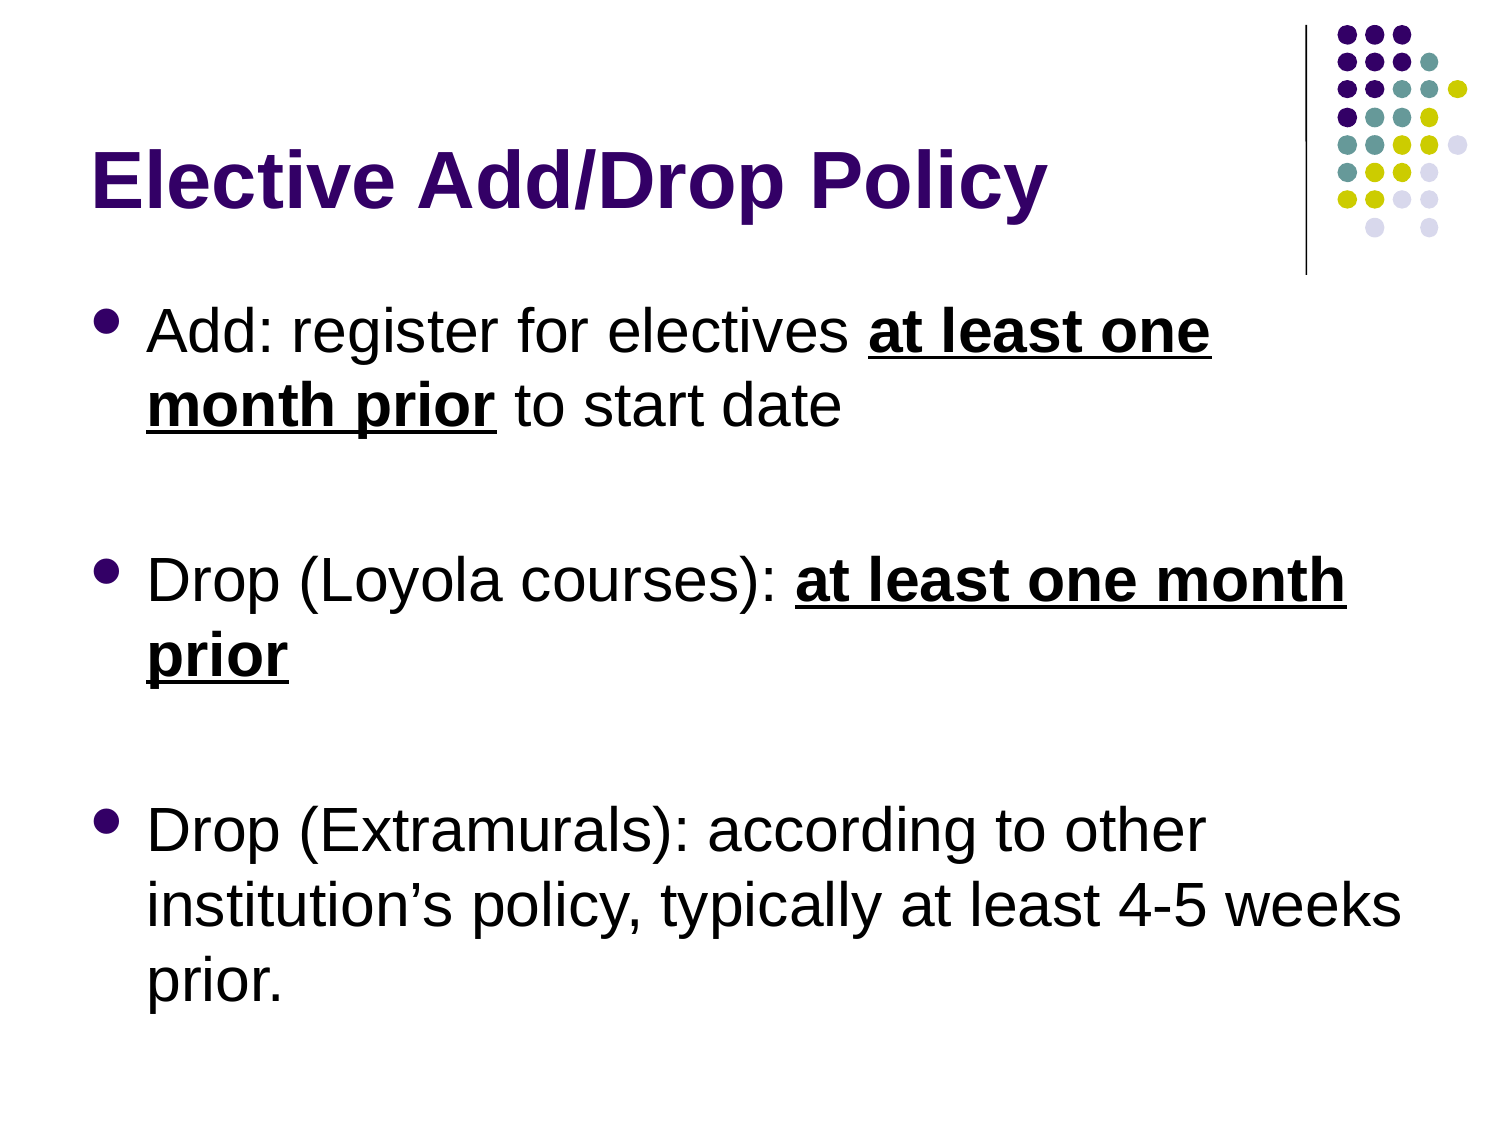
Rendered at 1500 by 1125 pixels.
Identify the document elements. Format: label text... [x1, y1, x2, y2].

title Elective Add/Drop Policy [75, 20, 1313, 233]
list Add: register for electives at least one month prior to start date Drop (Loyola courses): at least one month prior Drop (Extramurals): according to other institution’s policy, typically at least 4-5 weeks prior. [75, 282, 1425, 1006]
